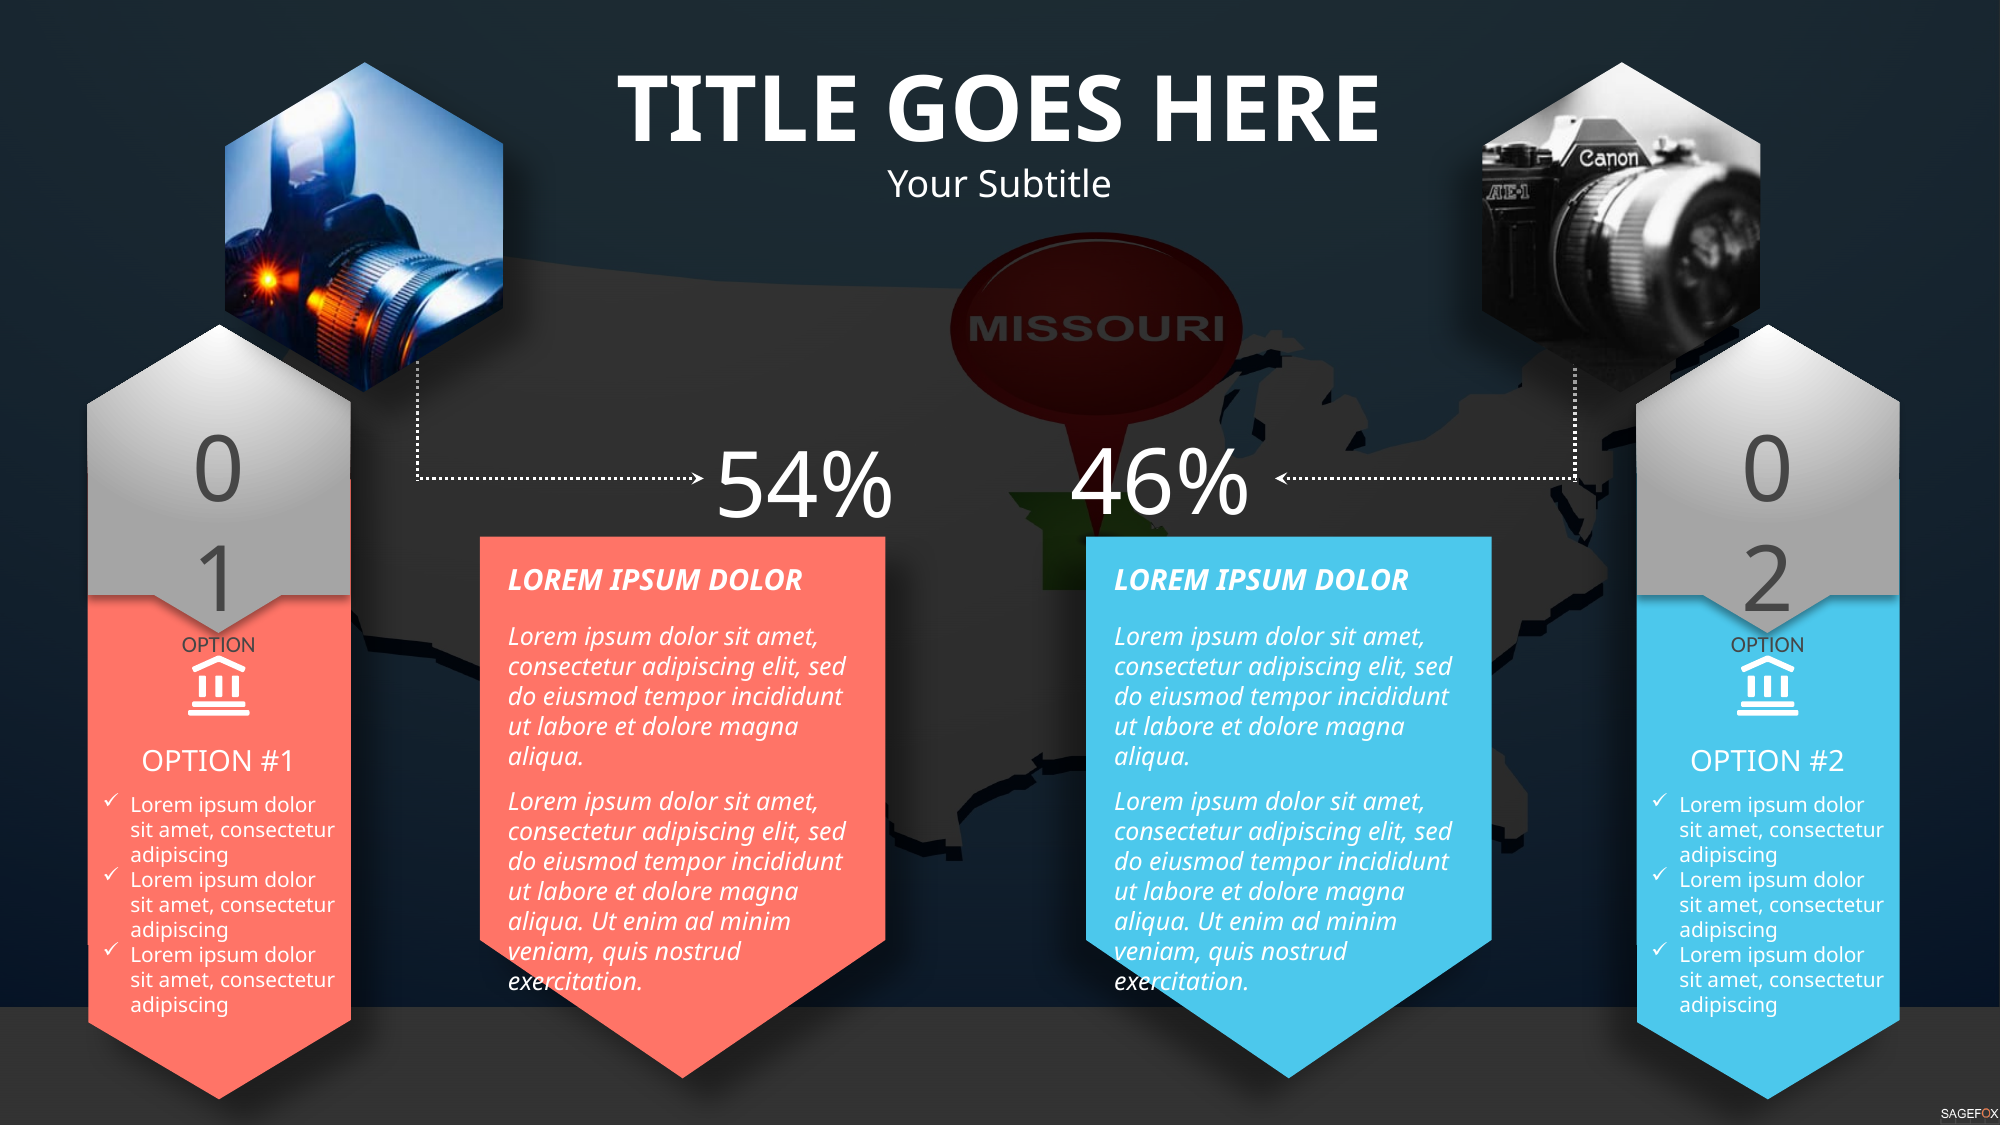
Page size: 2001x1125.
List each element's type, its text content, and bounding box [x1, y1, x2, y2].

text_box [1680, 1049, 1854, 1101]
text_box 01 OPTION [162, 404, 276, 662]
text_box [1635, 323, 1901, 601]
text_box [1176, 1003, 1401, 1080]
text_box [570, 1003, 795, 1080]
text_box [1737, 655, 1799, 716]
text_box [242, 337, 352, 412]
text_box [86, 323, 352, 601]
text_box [1635, 340, 1740, 409]
text_box OPTION #2 Lorem ipsum dolor sit amet, consectetur adipiscing Lorem ipsum dolor sit amet, consectetur adipiscing Lorem ipsum dolor sit amet, consectetur adipiscing [1636, 734, 1899, 1049]
text_box [86, 606, 352, 1022]
text_box TITLE GOES HERE Your Subtitle [548, 42, 1452, 212]
text_box [1635, 606, 1901, 1022]
picture [289, 212, 1696, 1125]
text_box [1481, 61, 1762, 394]
text_box [131, 1049, 305, 1101]
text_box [188, 655, 250, 716]
text_box 54% [714, 425, 896, 536]
text_box 02 OPTION [1711, 404, 1824, 662]
text_box LOREM IPSUM DOLOR Lorem ipsum dolor sit amet, consectetur adipiscing elit, sed do eiusmod tempor incididunt ut labore et dolore magna aliqua. Lorem ipsum dolor sit amet, consectetur adipiscing elit, sed do eiusmod tempor incididunt ut labore et dolore magna aliqua. Ut enim ad minim veniam, quis nostrud exercitation. [1099, 553, 1492, 1003]
text_box [1084, 535, 1493, 951]
text_box [223, 61, 505, 394]
text_box OPTION #1 Lorem ipsum dolor sit amet, consectetur adipiscing Lorem ipsum dolor sit amet, consectetur adipiscing Lorem ipsum dolor sit amet, consectetur adipiscing [87, 734, 351, 1049]
text_box 46% [1070, 422, 1252, 533]
text_box LOREM IPSUM DOLOR Lorem ipsum dolor sit amet, consectetur adipiscing elit, sed do eiusmod tempor incididunt ut labore et dolore magna aliqua. Lorem ipsum dolor sit amet, consectetur adipiscing elit, sed do eiusmod tempor incididunt ut labore et dolore magna aliqua. Ut enim ad minim veniam, quis nostrud exercitation. [493, 553, 886, 1003]
picture [0, 0, 2001, 1125]
text_box [478, 535, 887, 951]
